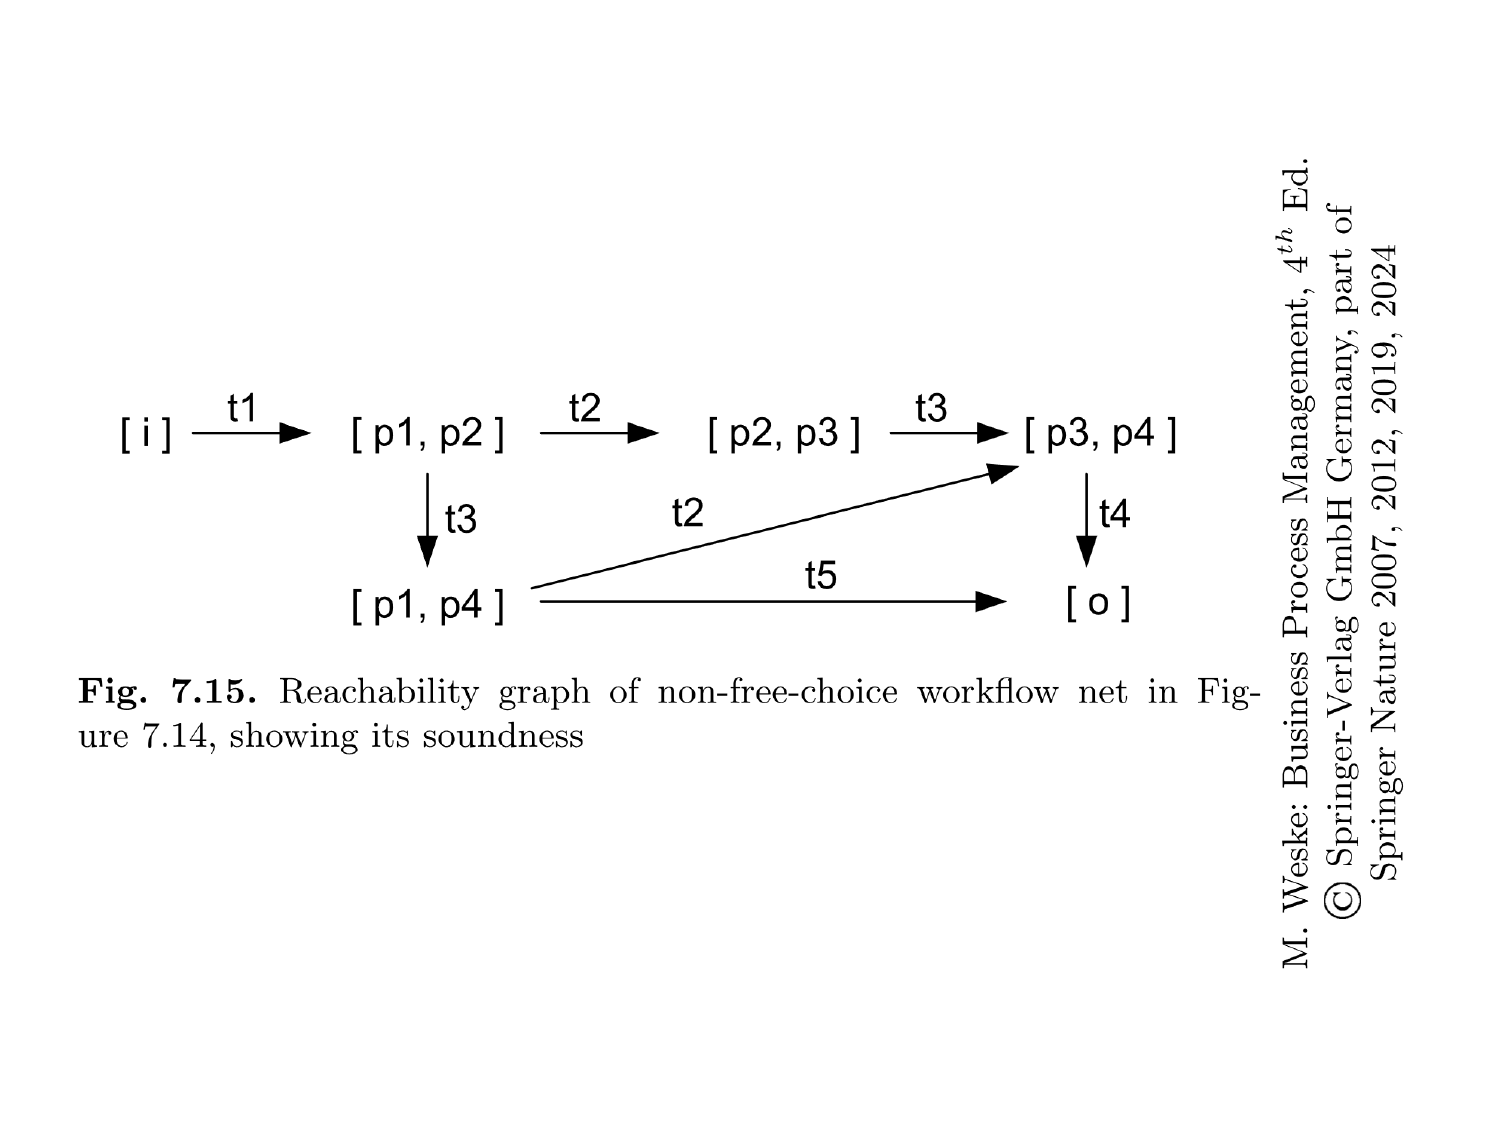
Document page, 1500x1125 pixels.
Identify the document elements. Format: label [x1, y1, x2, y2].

picture [74, 104, 1425, 1021]
